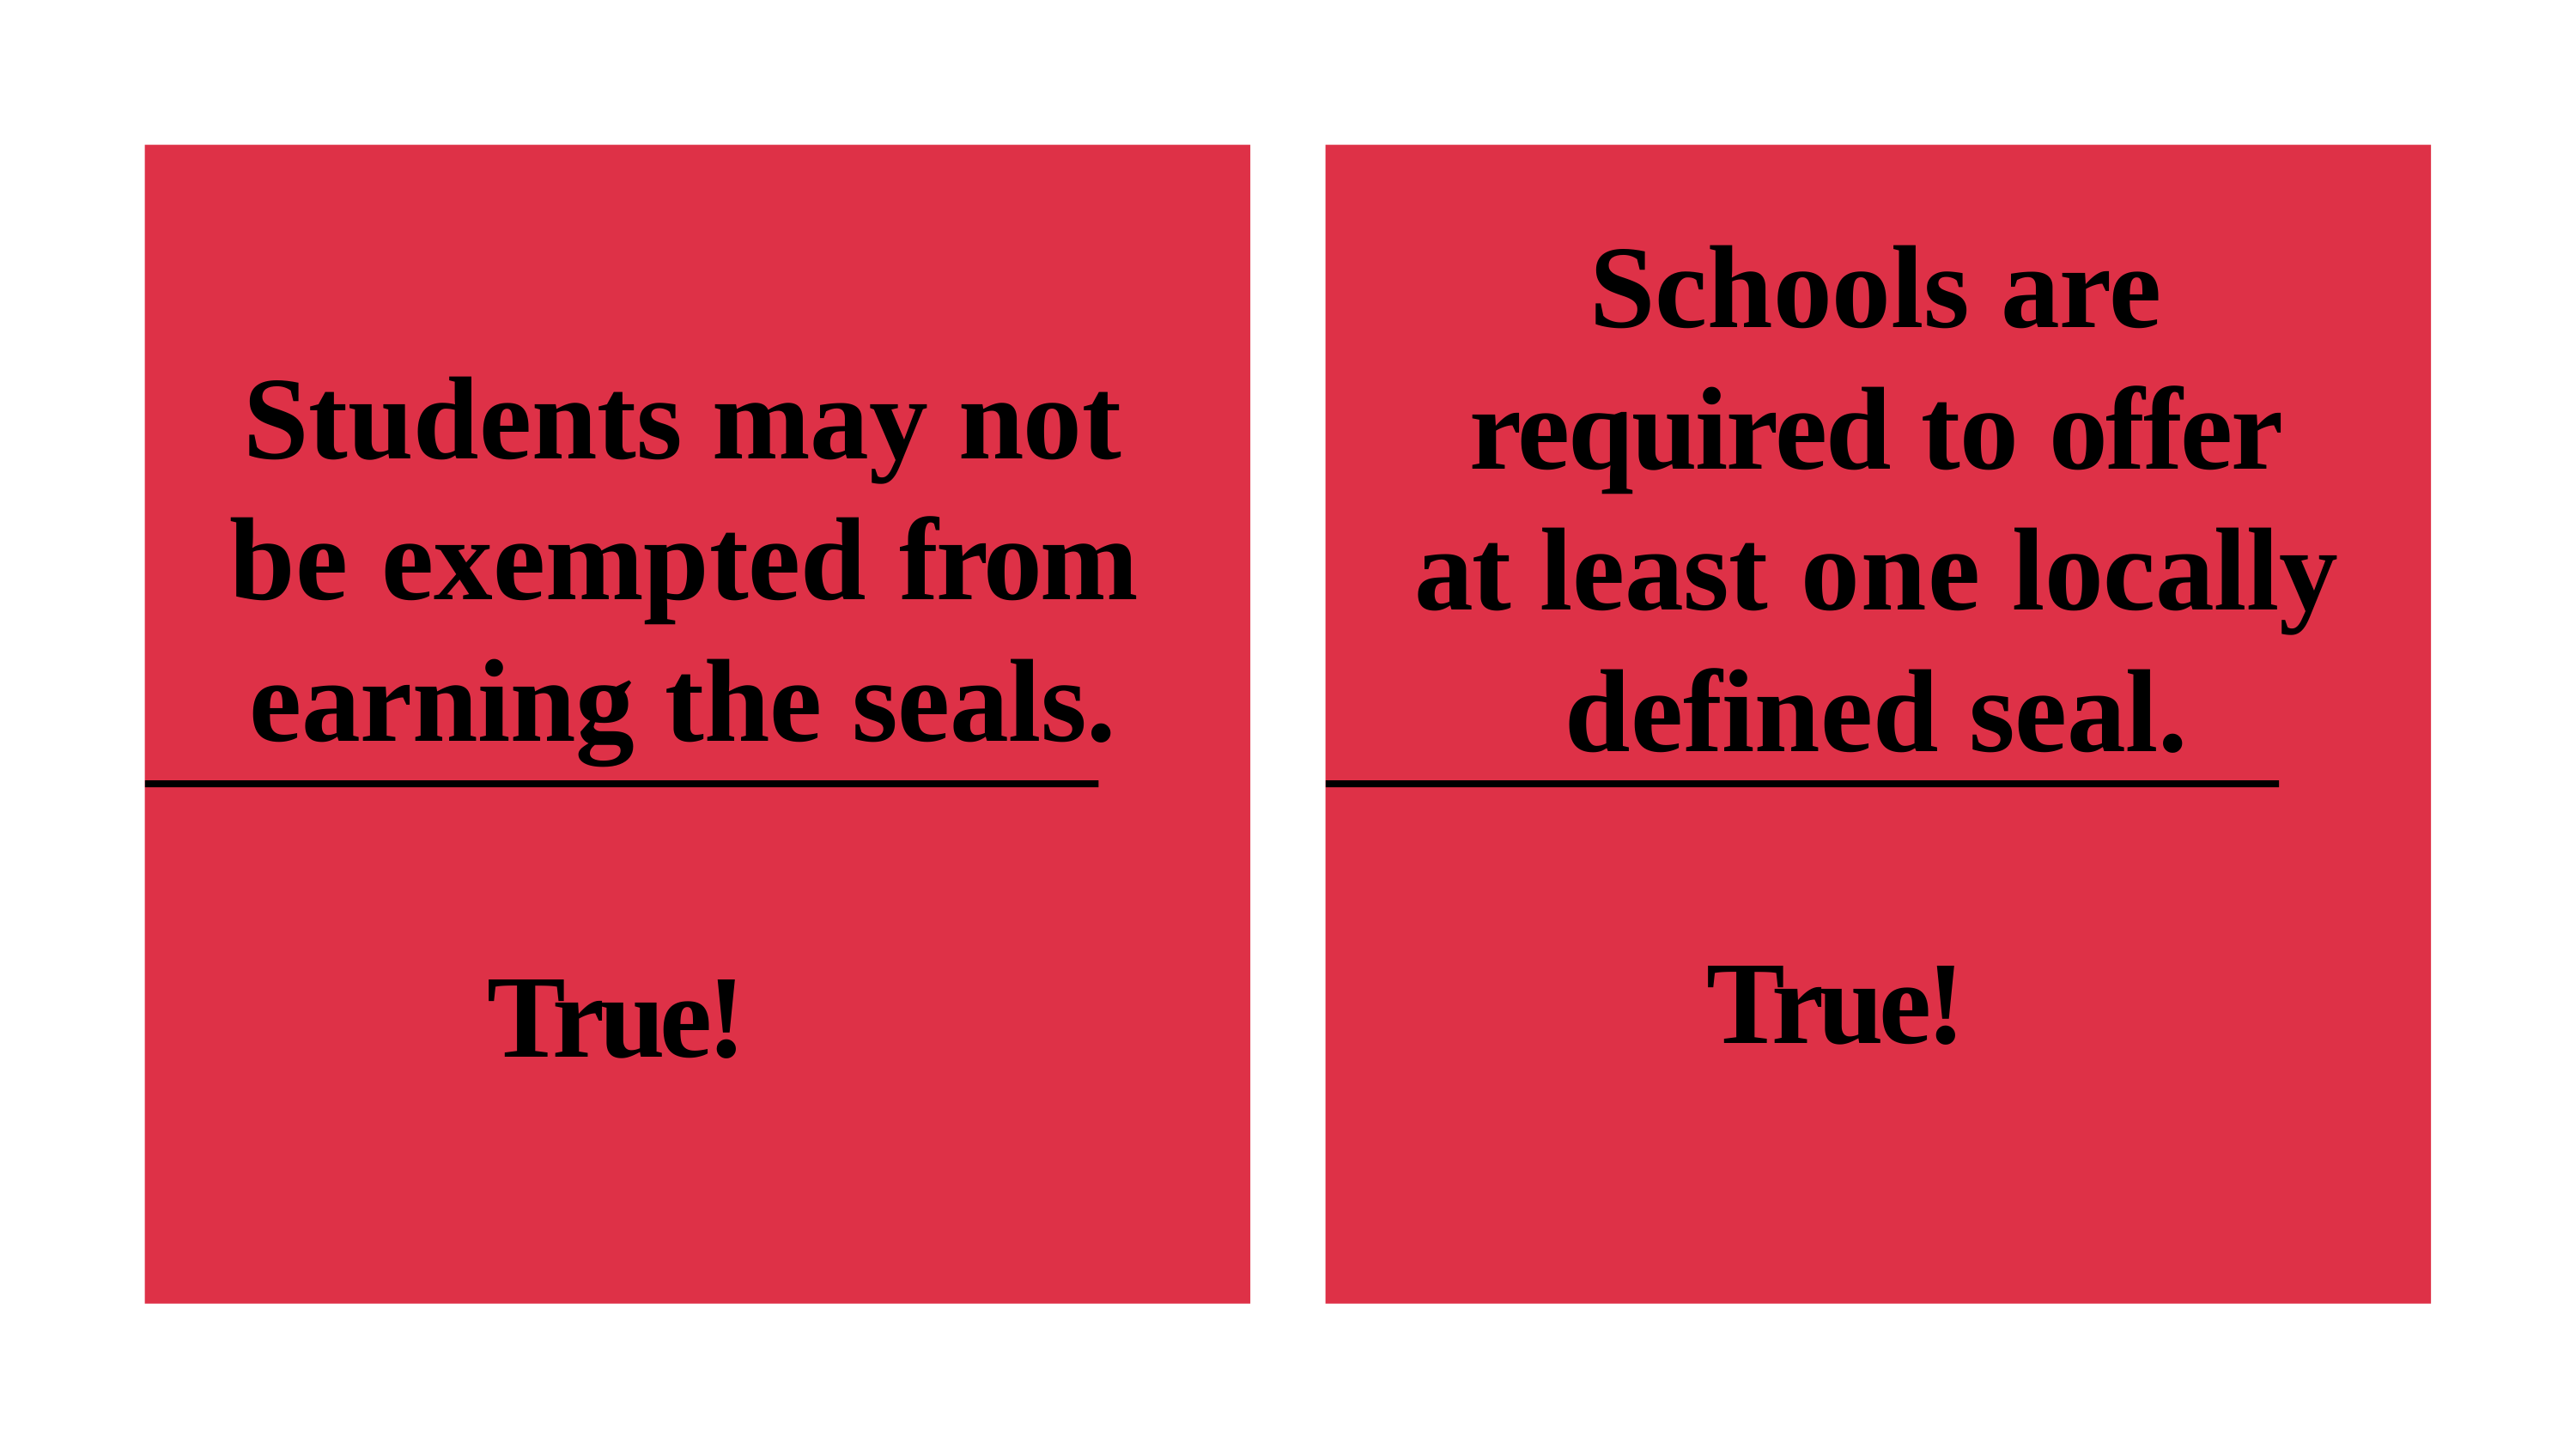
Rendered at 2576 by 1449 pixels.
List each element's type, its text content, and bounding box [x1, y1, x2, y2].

text_box Students may not be exempted from earning the seals. [225, 336, 1139, 765]
text_box [144, 144, 1251, 1304]
text_box [1325, 780, 2280, 788]
text_box True! [1704, 923, 2015, 1067]
text_box [144, 780, 1099, 788]
text_box Schools are required to offer at least one locally defined seal. [1408, 206, 2344, 775]
text_box [1325, 144, 2432, 1304]
text_box True! [485, 937, 796, 1081]
